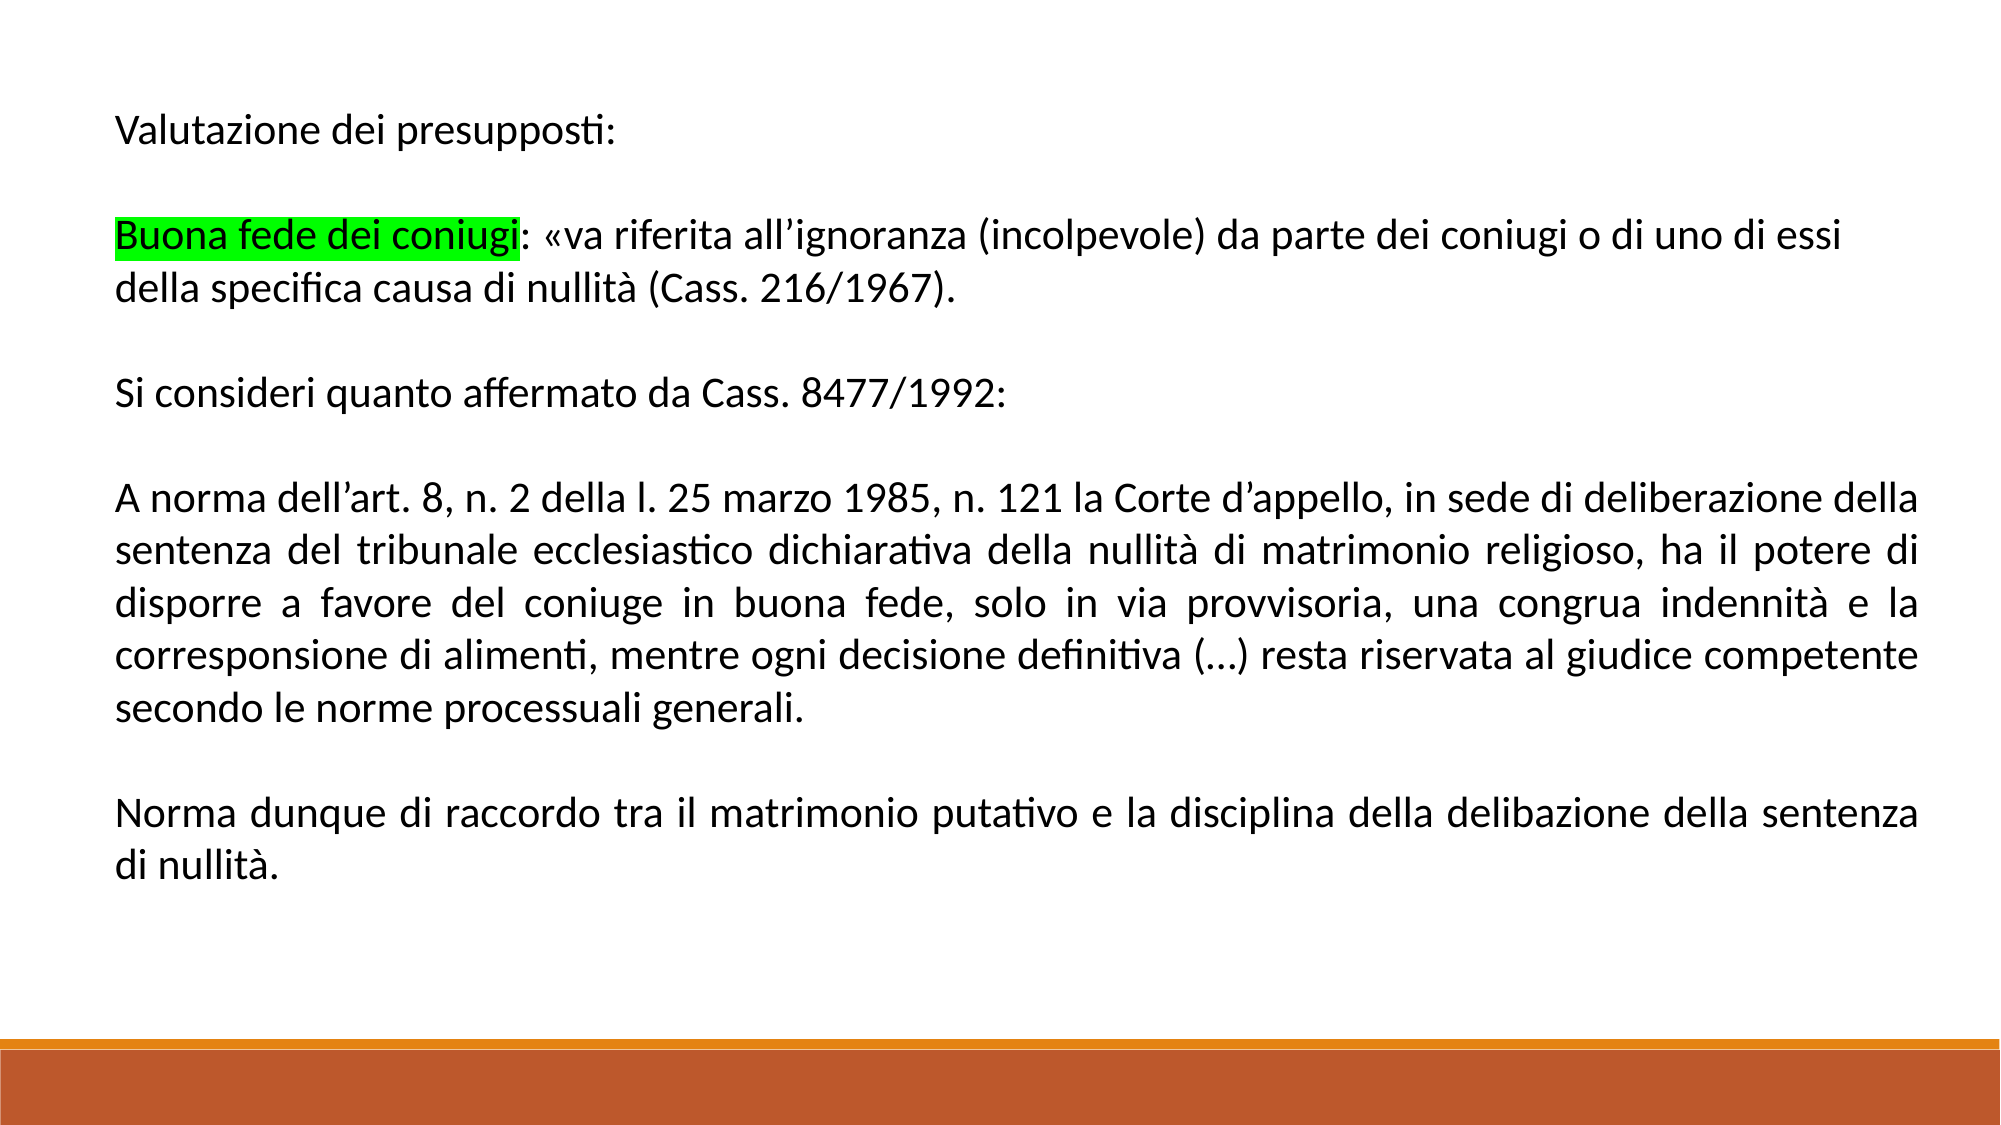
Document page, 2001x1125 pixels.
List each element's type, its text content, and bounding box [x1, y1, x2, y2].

text_box Valutazione dei presupposti: Buona fede dei coniugi: «va riferita all’ignoranza (incolpevole) da parte dei coniugi o di uno di essi della specifica causa di nullità (Cass. 216/1967). Si consideri quanto affermato da Cass. 8477/1992: A norma dell’art. 8, n. 2 della l. 25 marzo 1985, n. 121 la Corte d’appello, in sede di deliberazione della sentenza del tribunale ecclesiastico dichiarativa della nullità di matrimonio religioso, ha il potere di disporre a favore del coniuge in buona fede, solo in via provvisoria, una congrua indennità e la corresponsione di alimenti, mentre ogni decisione definitiva (…) resta riservata al giudice competente secondo le norme processuali generali. Norma dunque di raccordo tra il matrimonio putativo e la disciplina della delibazione della sentenza di nullità. [99, 93, 1935, 949]
